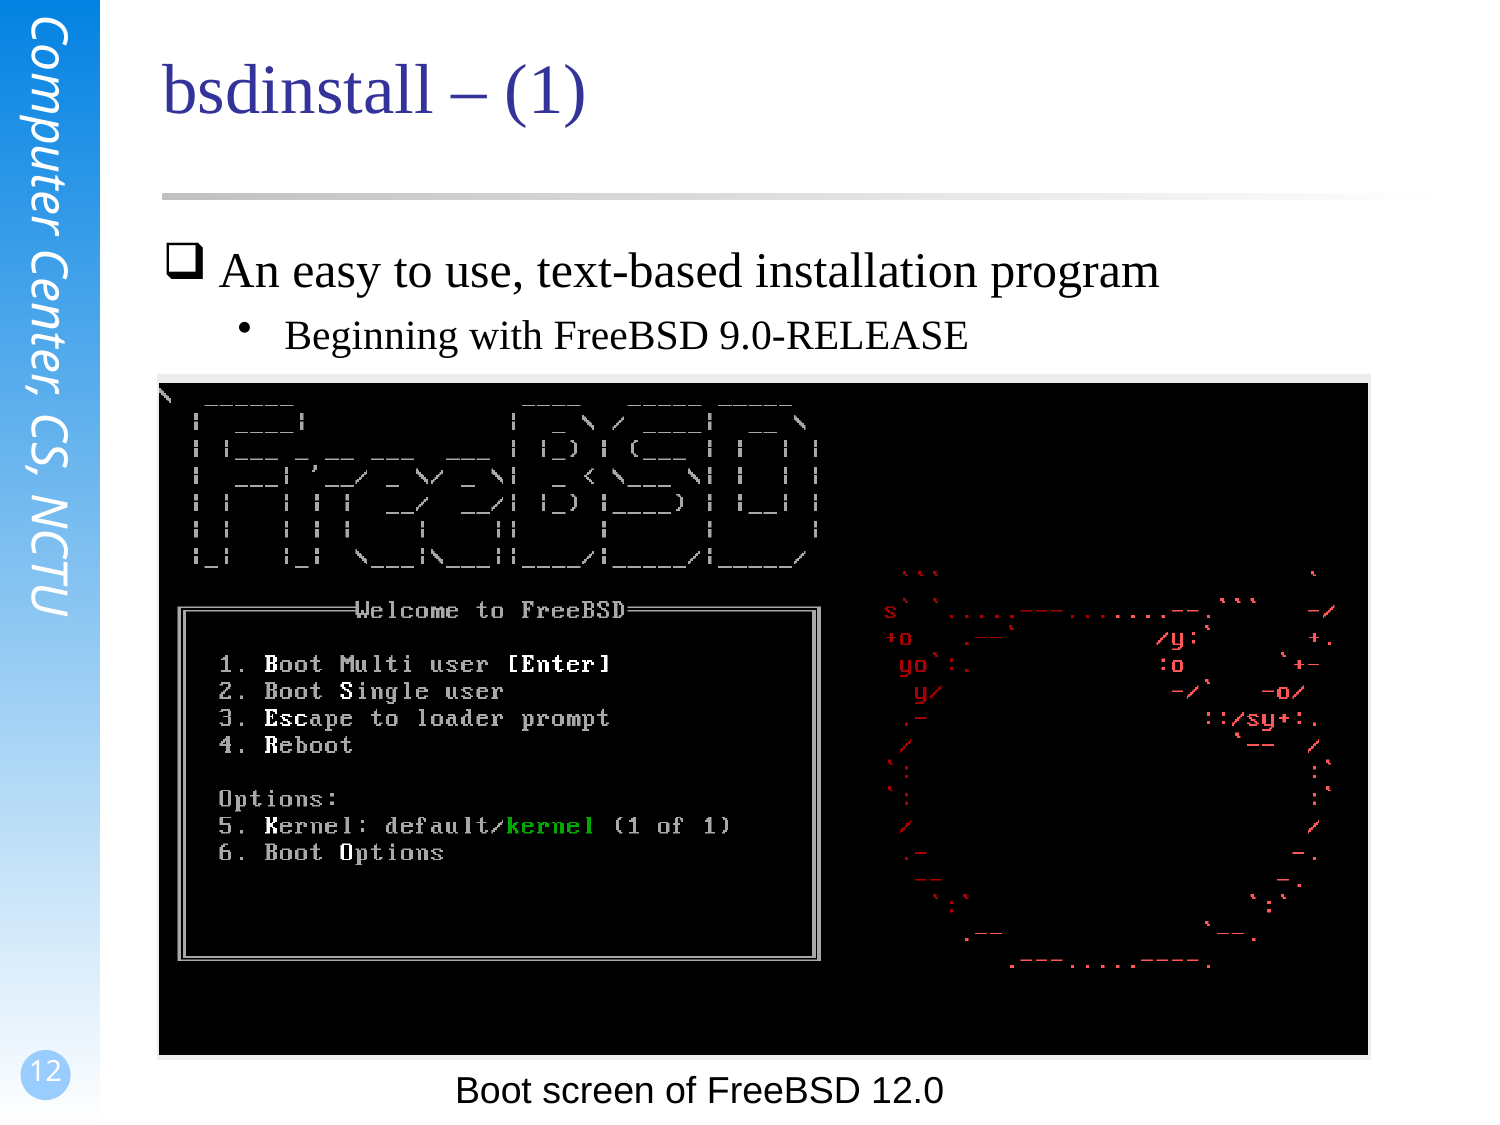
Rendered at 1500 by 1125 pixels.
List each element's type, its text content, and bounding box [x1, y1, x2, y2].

picture [157, 374, 1371, 1060]
list An easy to use, text-based installation program Beginning with FreeBSD 9.0-RELEASE [162, 237, 1438, 1000]
text_box Boot screen of FreeBSD 12.0 [440, 1068, 960, 1119]
title bsdinstall – (1) [162, 42, 1438, 231]
